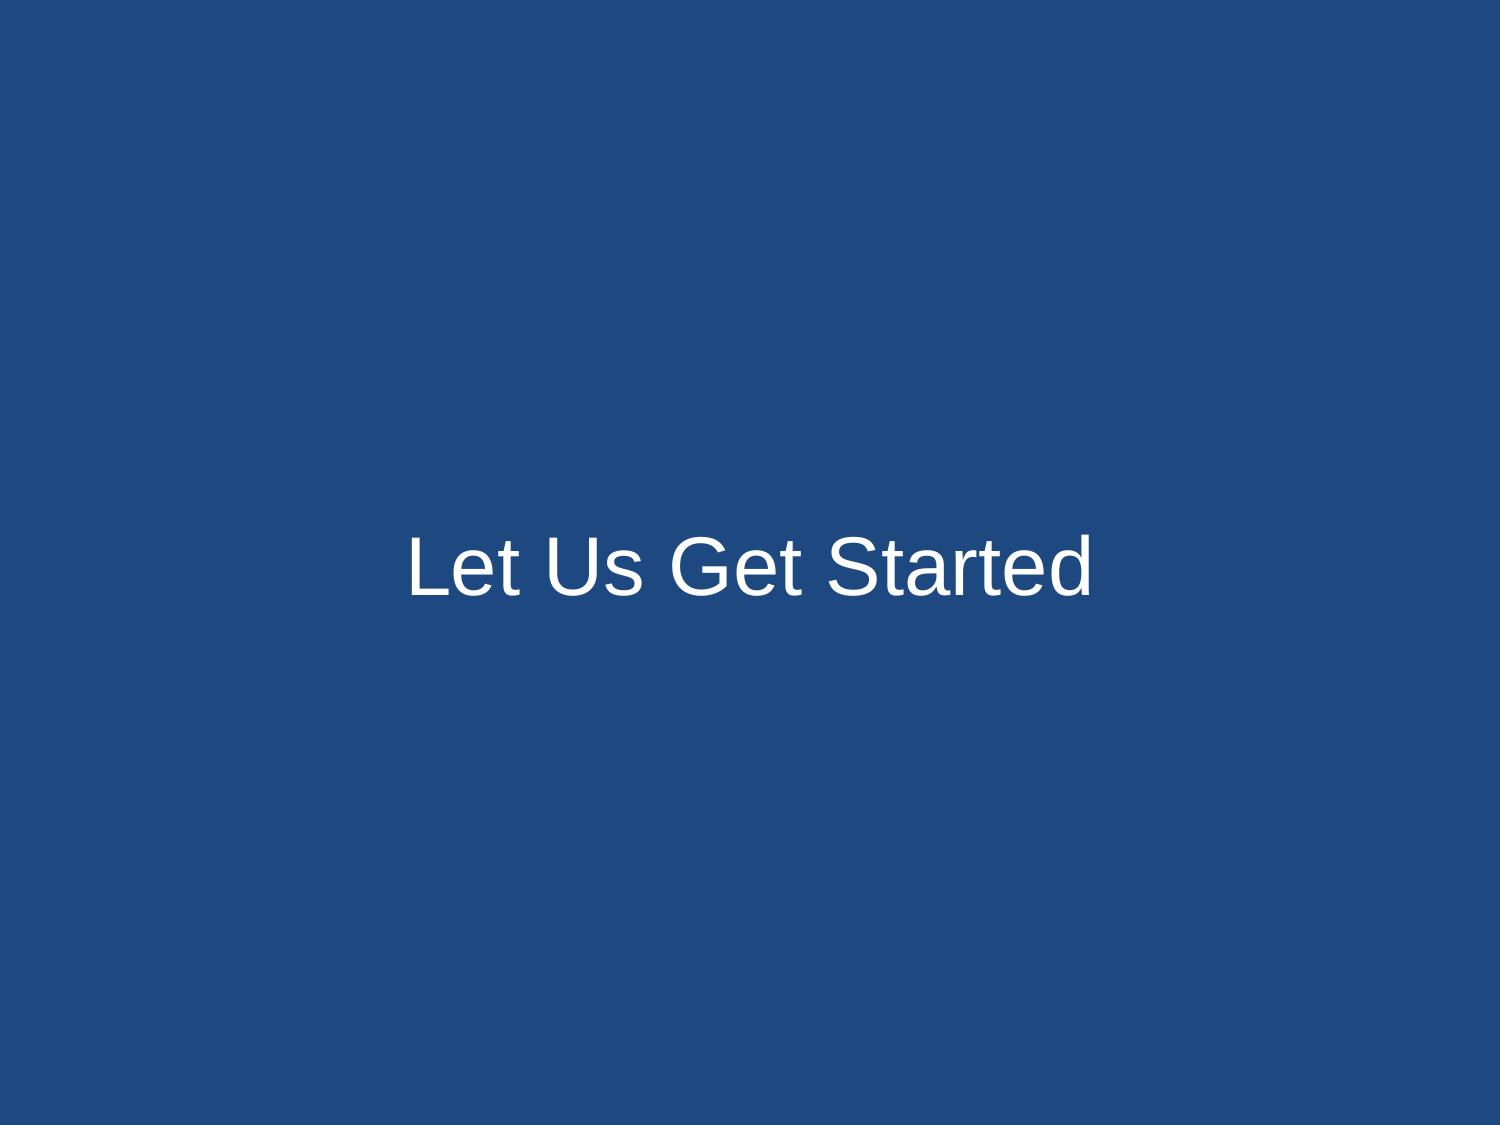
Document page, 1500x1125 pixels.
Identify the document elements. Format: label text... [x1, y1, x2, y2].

text_box Let Us Get Started [122, 504, 1378, 620]
